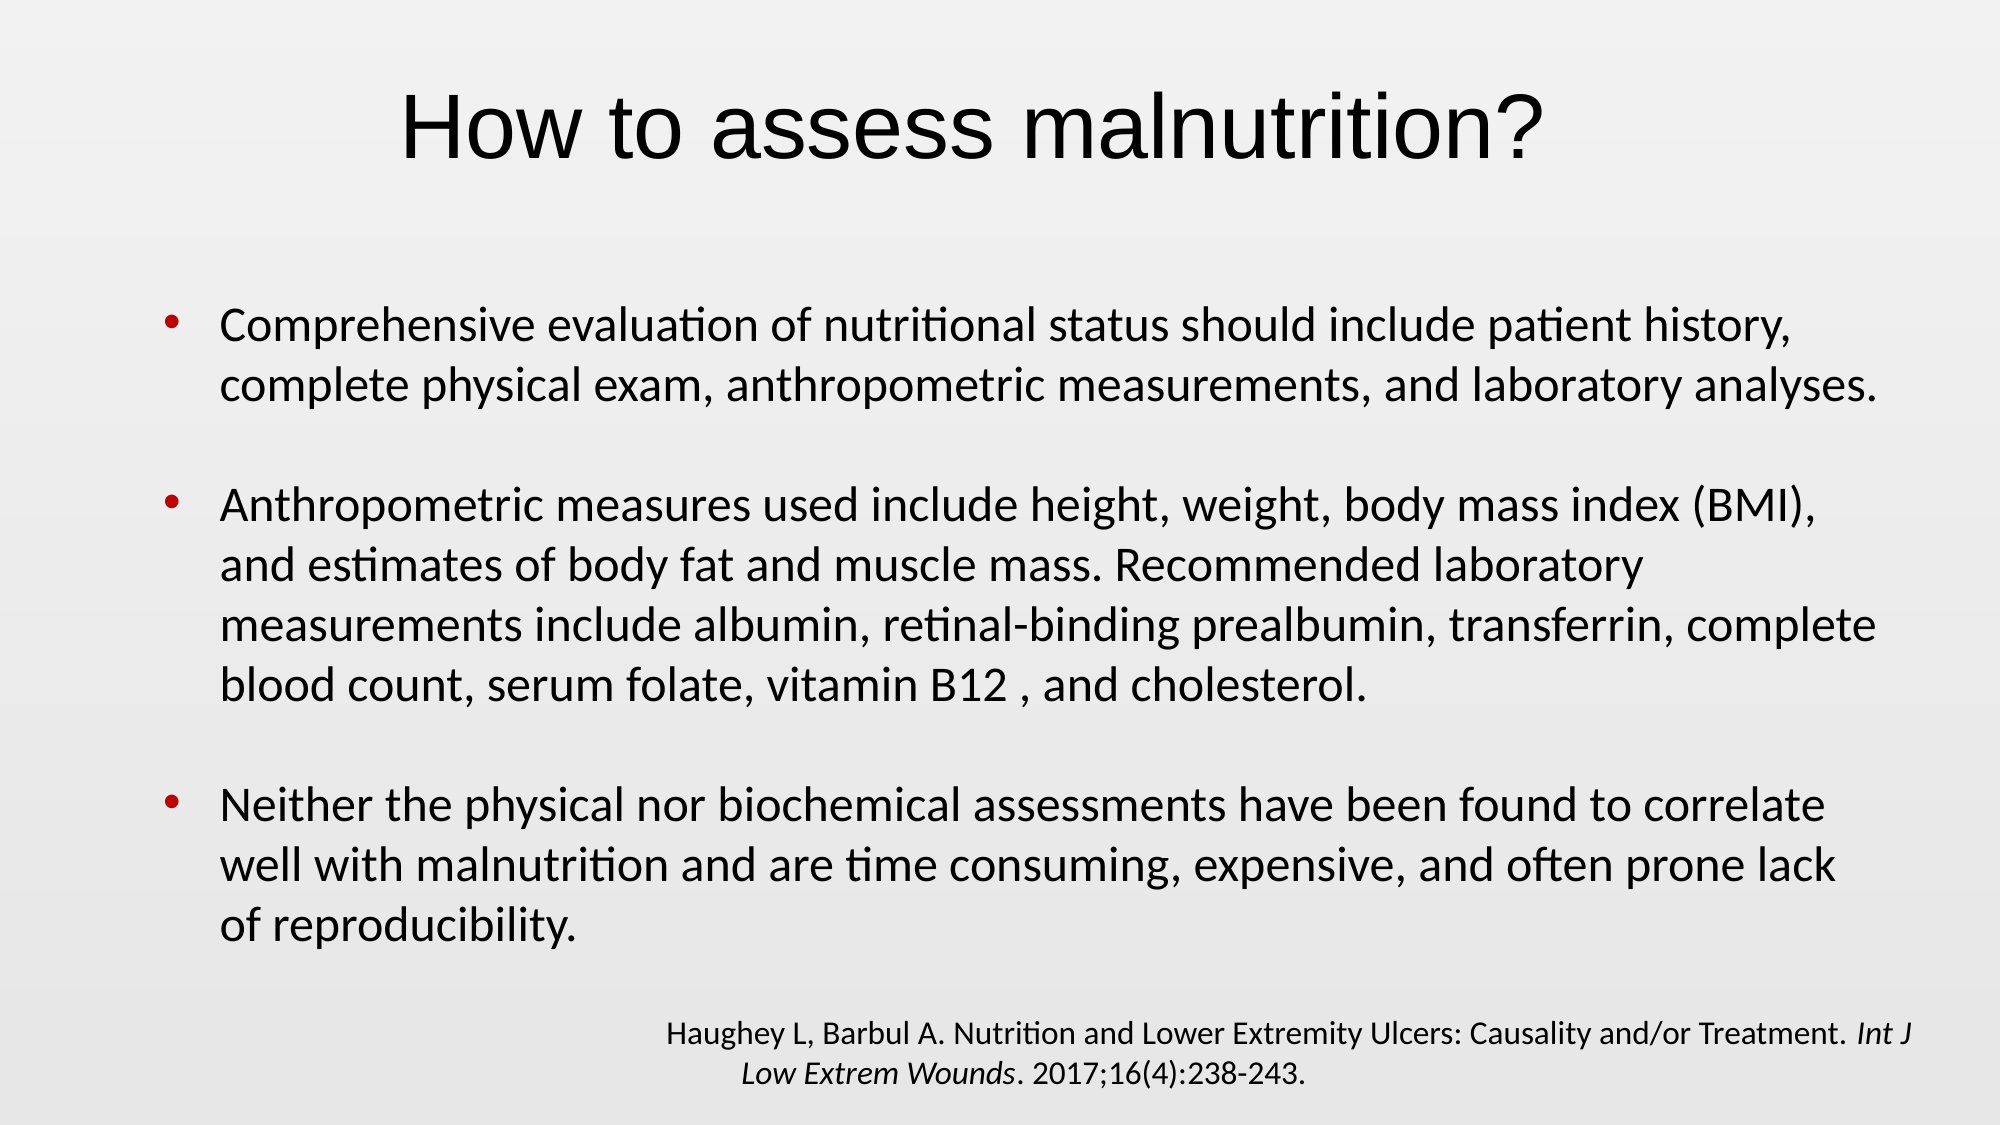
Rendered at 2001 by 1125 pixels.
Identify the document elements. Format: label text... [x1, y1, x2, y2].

text_box Haughey L, Barbul A. Nutrition and Lower Extremity Ulcers: Causality and/or Treatment. Int J Low Extrem Wounds. 2017;16(4):238-243. [651, 1003, 1985, 1099]
text_box Comprehensive evaluation of nutritional status should include patient history, complete physical exam, anthropometric measurements, and laboratory analyses. Anthropometric measures used include height, weight, body mass index (BMI), and estimates of body fat and muscle mass. Recommended laboratory measurements include albumin, retinal-binding prealbumin, transferrin, complete blood count, serum folate, vitamin B12 , and cholesterol. Neither the physical nor biochemical assessments have been found to correlate well with malnutrition and are time consuming, expensive, and often prone lack of reproducibility. [148, 284, 1901, 1019]
title How to assess malnutrition? [148, 33, 1825, 225]
